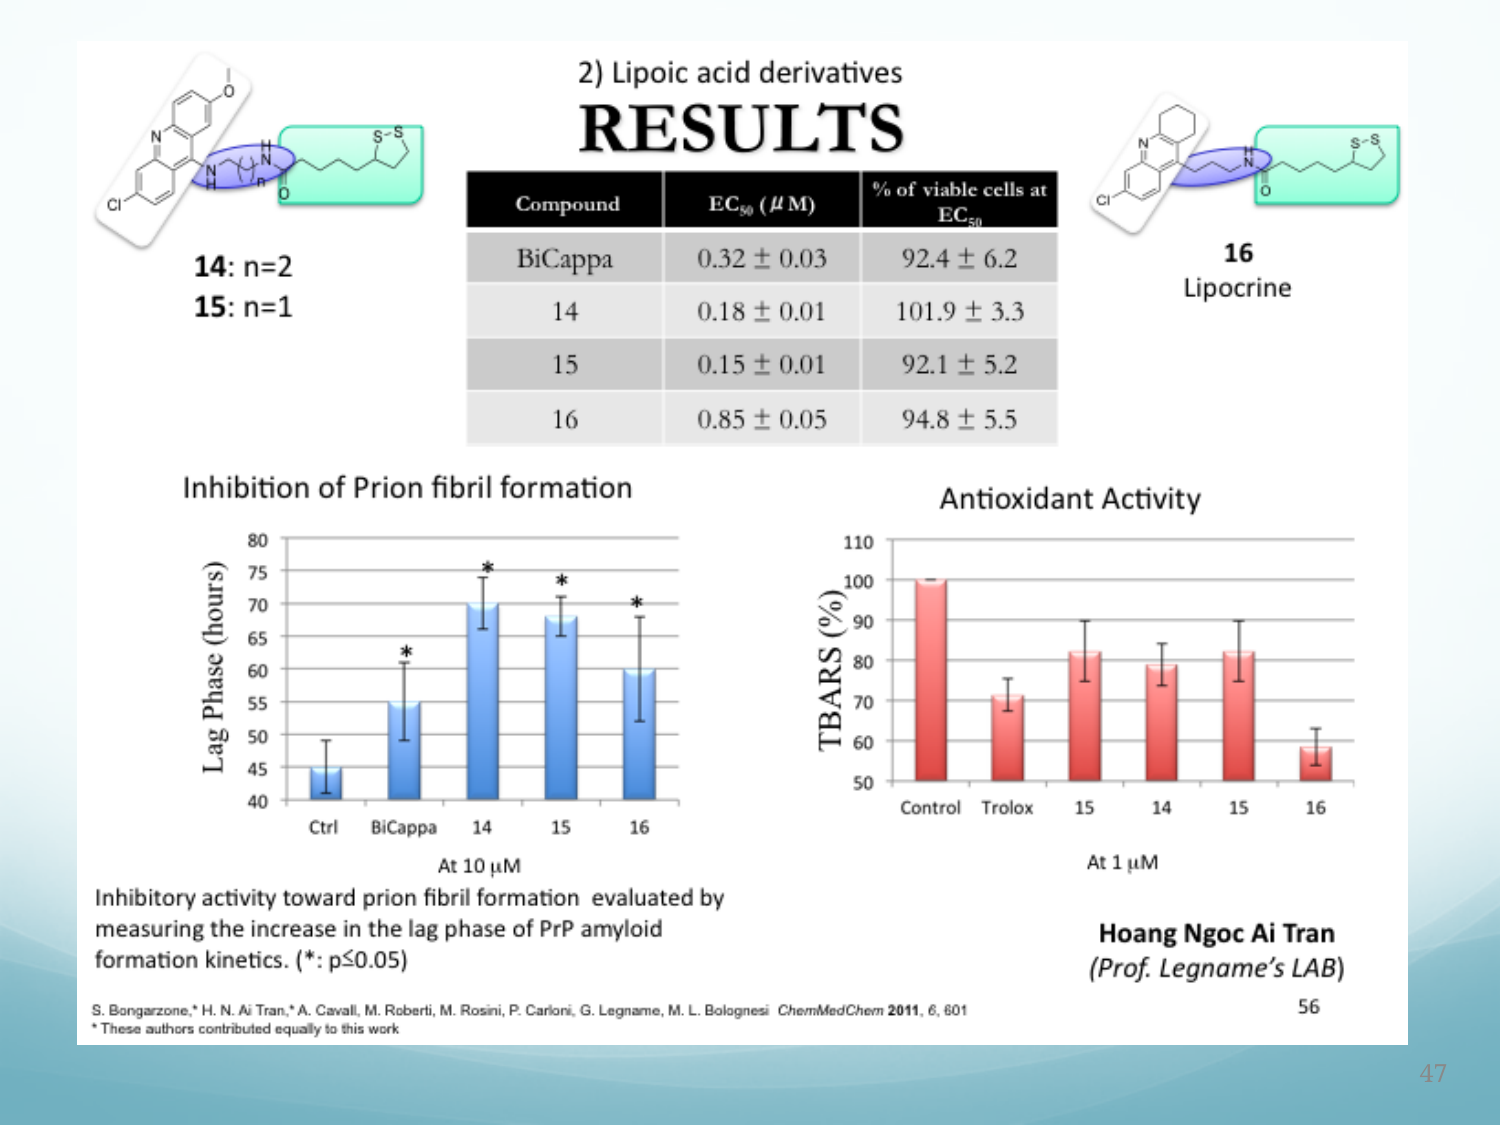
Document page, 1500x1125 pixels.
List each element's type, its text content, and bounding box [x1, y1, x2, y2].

picture [76, 40, 1409, 1045]
text_box 47 [1112, 1044, 1463, 1105]
